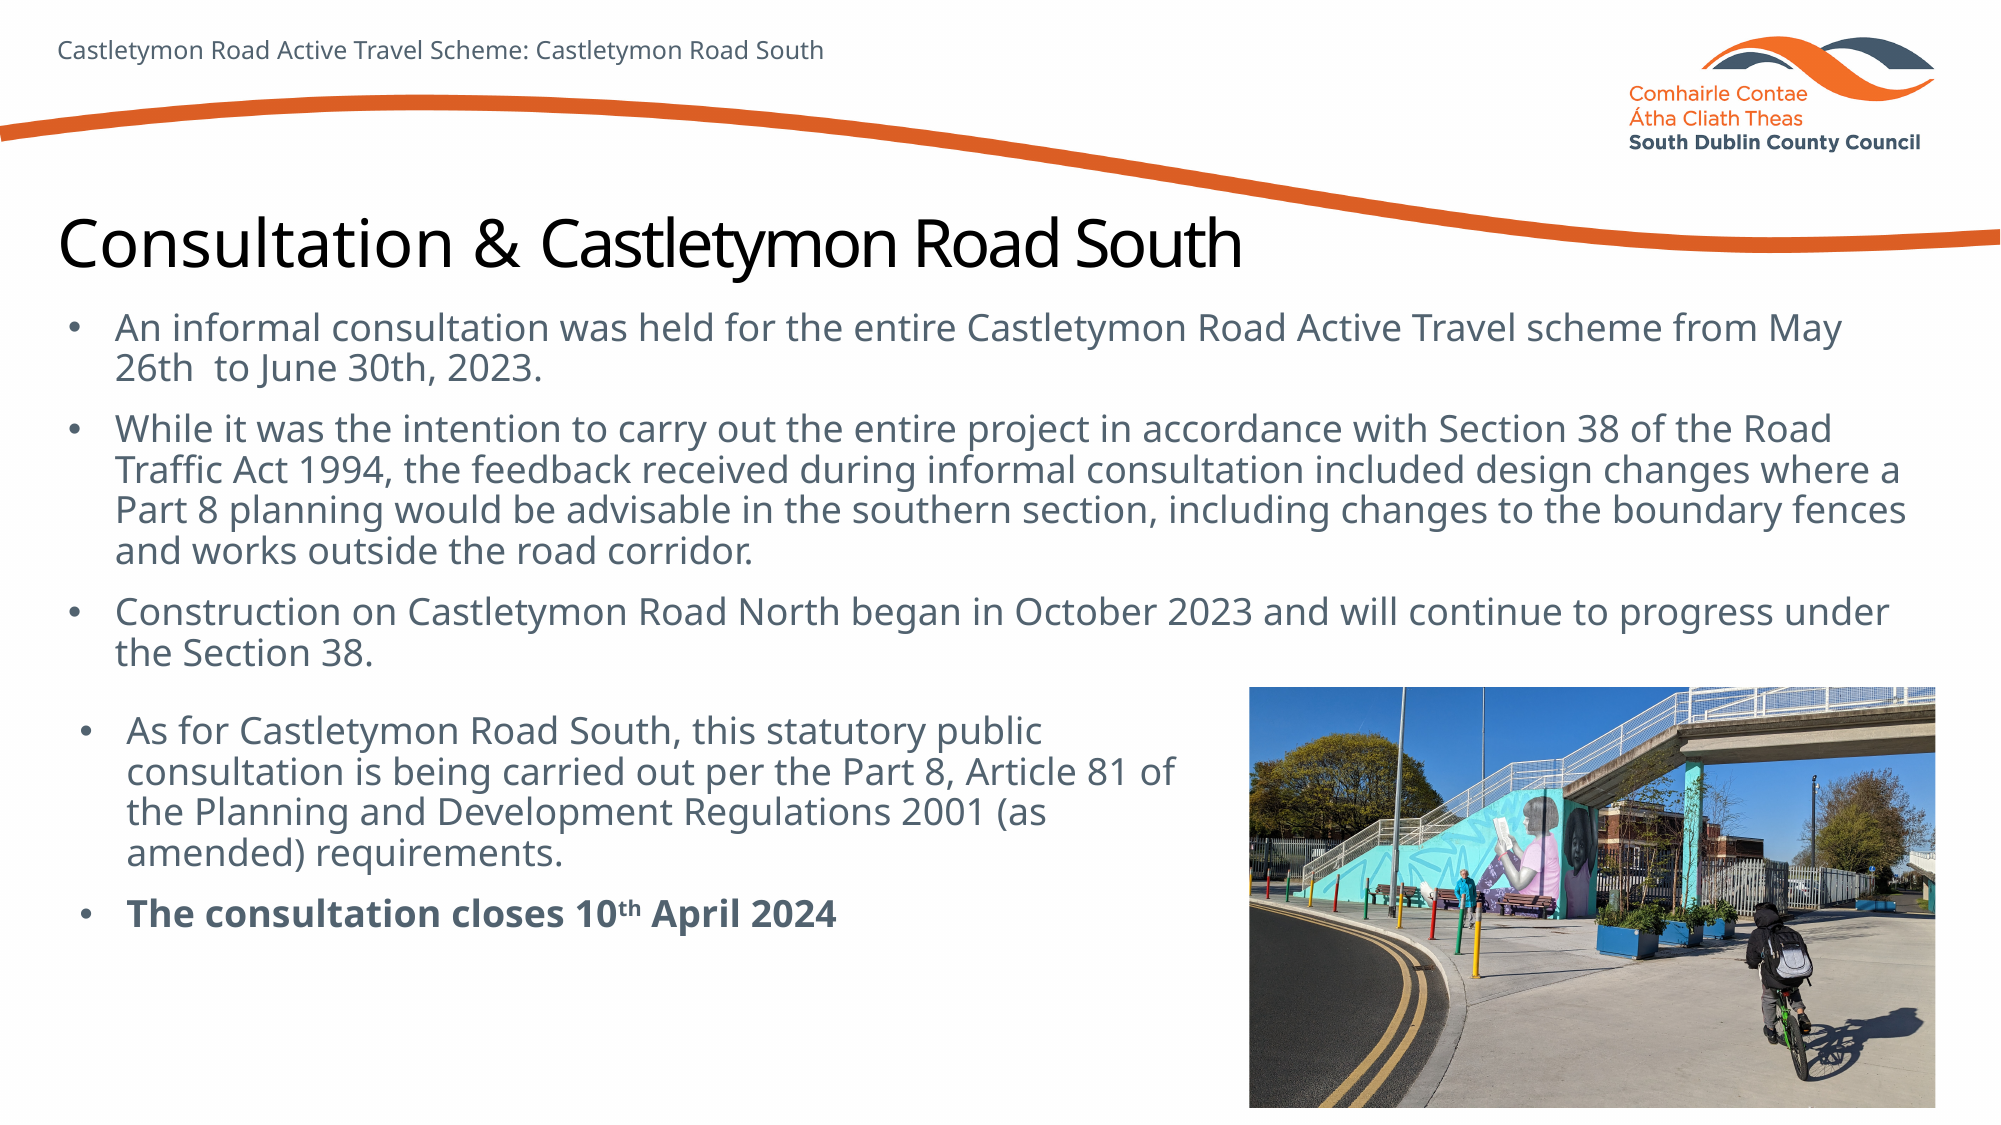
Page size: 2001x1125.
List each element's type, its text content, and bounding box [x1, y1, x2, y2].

picture [0, 0, 2001, 1125]
text_box Castletymon Road Active Travel Scheme: Castletymon Road South [42, 30, 1000, 76]
text_box As for Castletymon Road South, this statutory public consultation is being carried out per the Part 8, Article 81 of the Planning and Development Regulations 2001 (as amended) requirements. The consultation closes 10th April 2024 [64, 705, 1239, 1125]
text_box An informal consultation was held for the entire Castletymon Road Active Travel scheme from May 26th to June 30th, 2023. While it was the intention to carry out the entire project in accordance with Section 38 of the Road Traffic Act 1994, the feedback received during informal consultation included design changes where a Part 8 planning would be advisable in the southern section, including changes to the boundary fences and works outside the road corridor. Construction on Castletymon Road North began in October 2023 and will continue to progress under the Section 38. [53, 301, 1947, 824]
title Consultation & Castletymon Road South [42, 190, 1958, 302]
